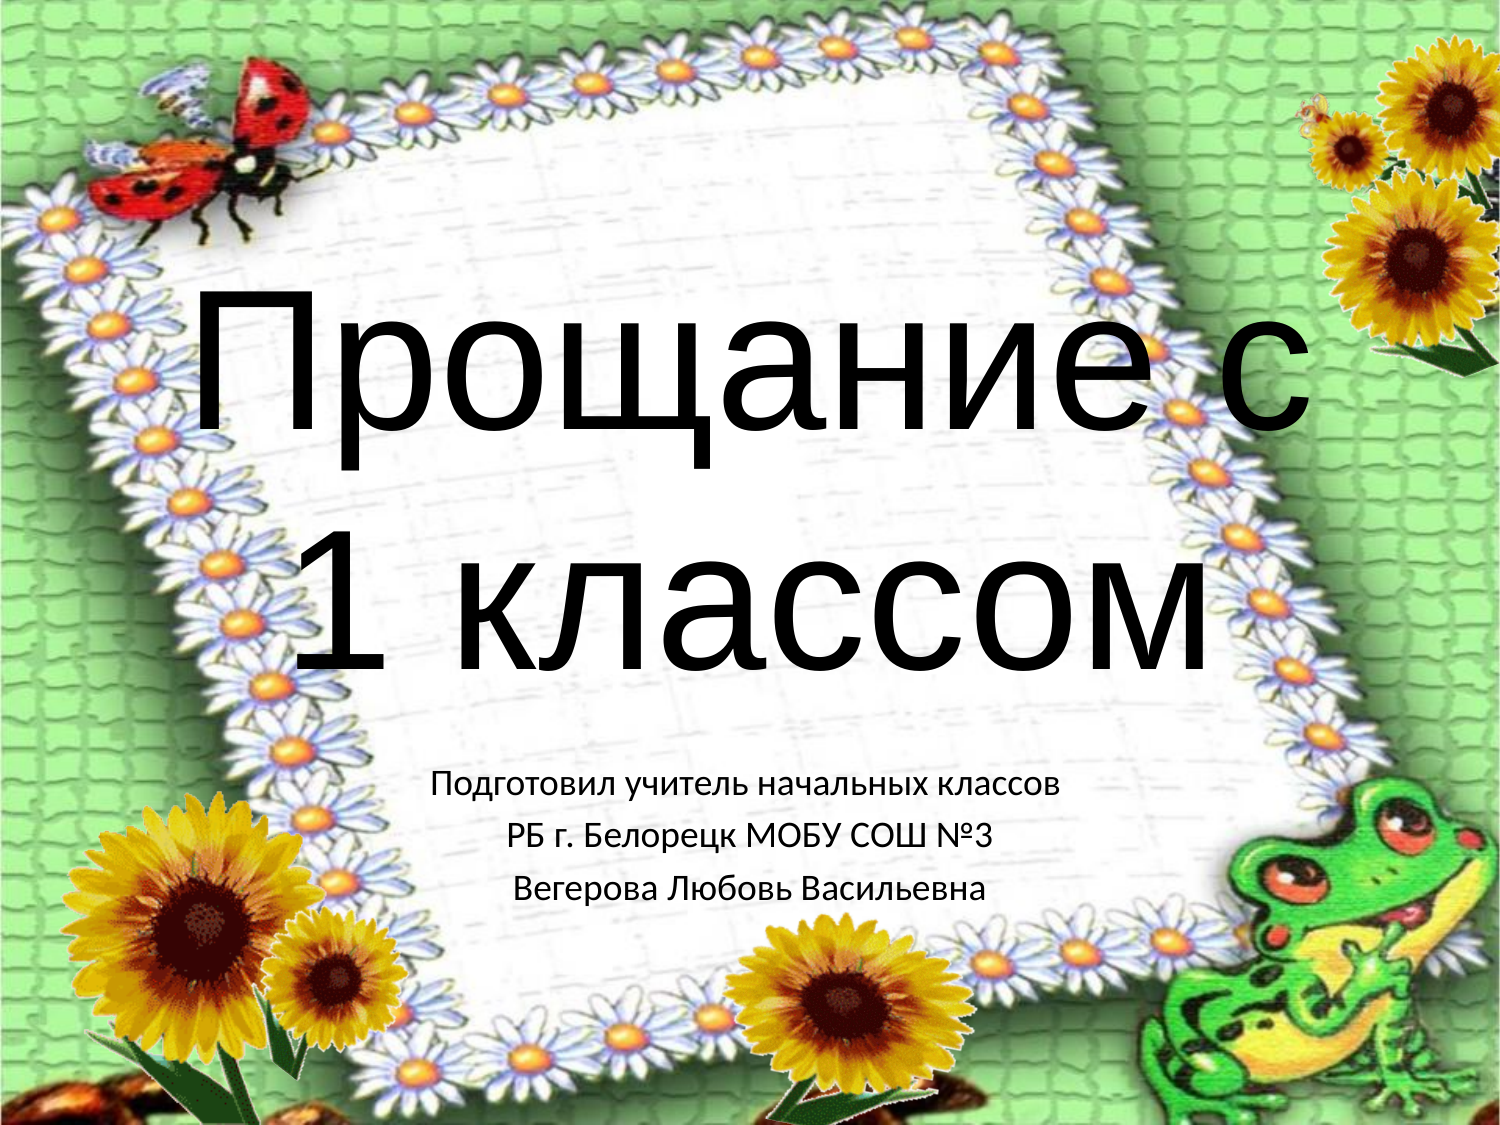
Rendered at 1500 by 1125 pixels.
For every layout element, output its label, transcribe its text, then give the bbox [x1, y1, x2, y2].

picture [0, 0, 1500, 1125]
title Прощание с 1 классом [112, 349, 1388, 591]
subtitle Подготовил учитель начальных классов РБ г. Белорецк МОБУ СОШ №3 Вегерова Любовь Васильевна [401, 749, 1276, 926]
